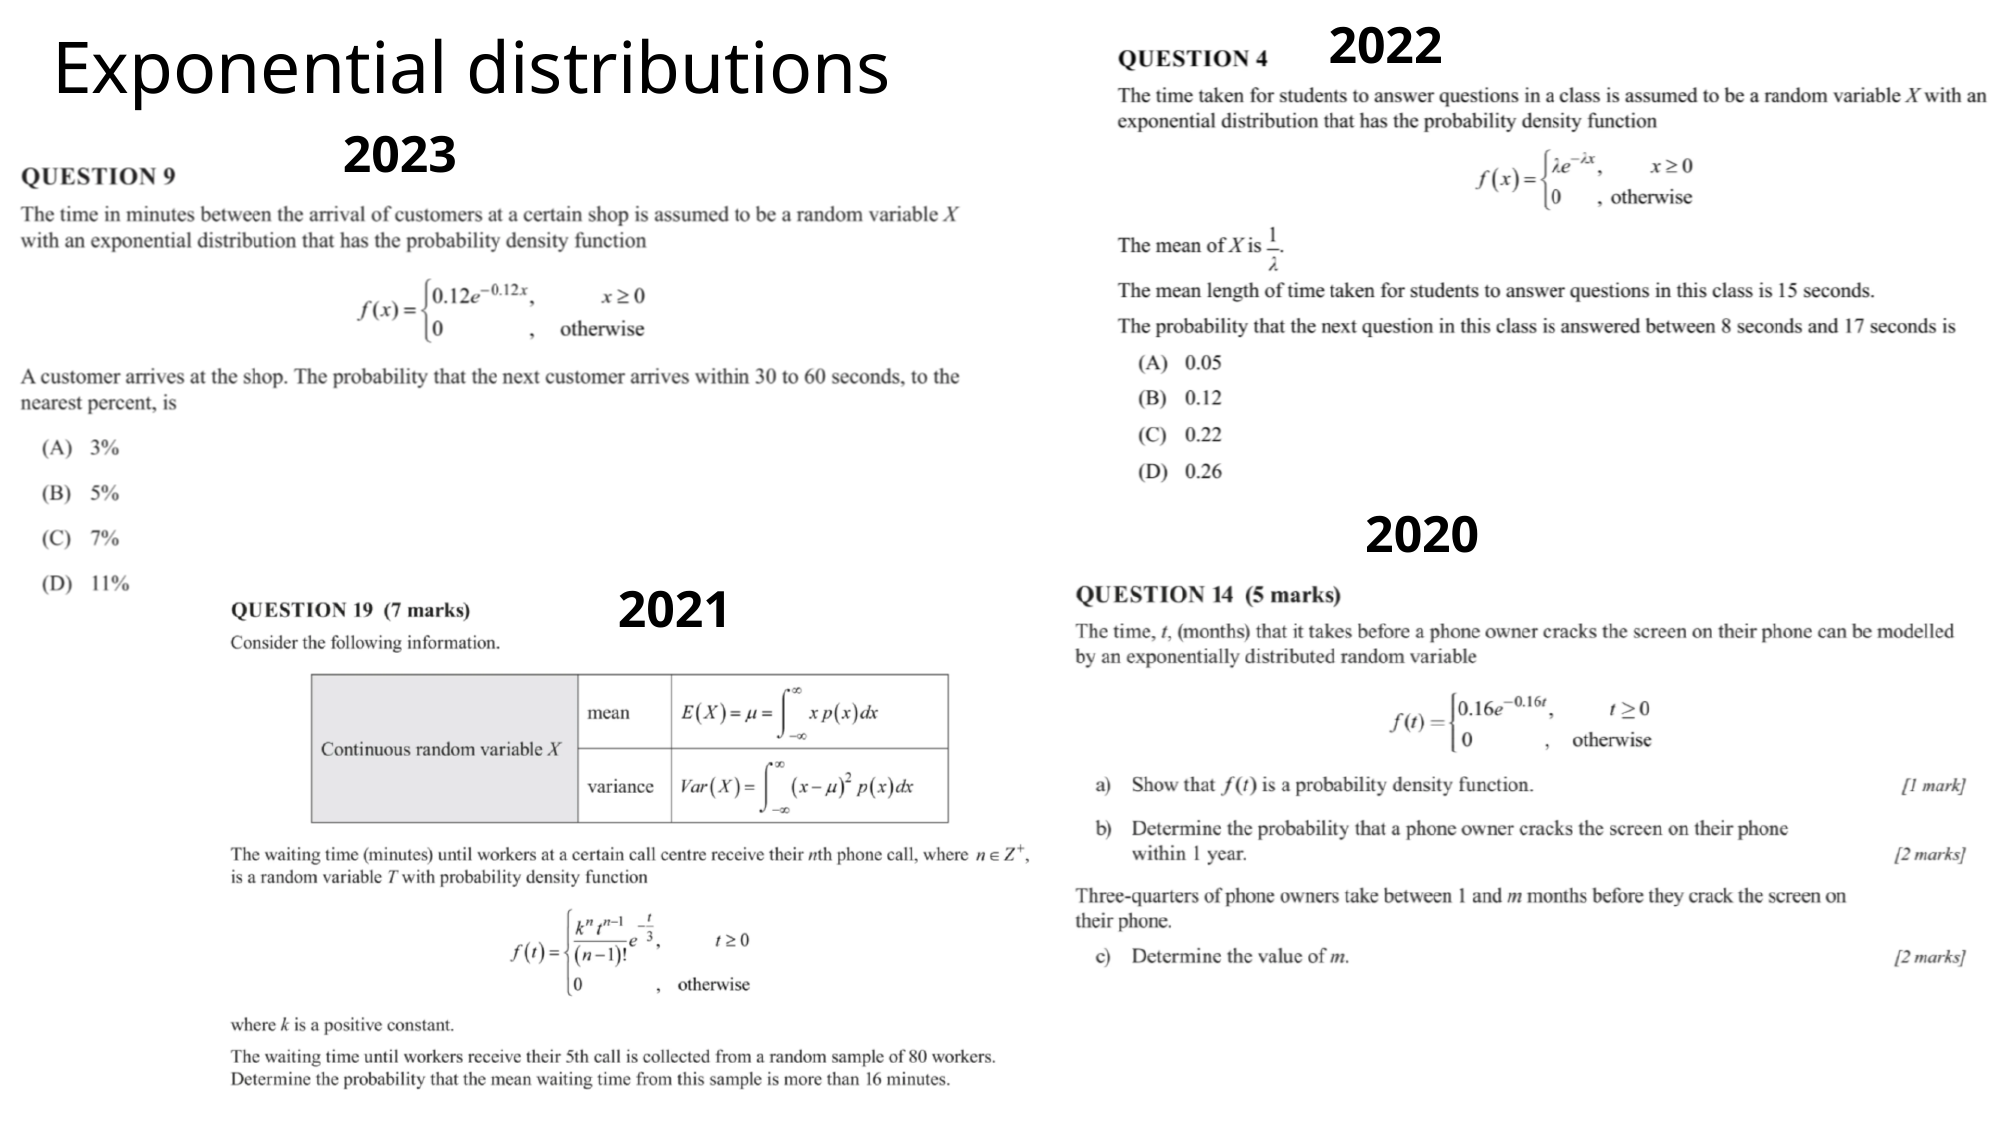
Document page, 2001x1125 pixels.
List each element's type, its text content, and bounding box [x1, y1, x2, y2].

picture [1108, 39, 2000, 495]
picture [11, 153, 1046, 1106]
text_box 2023 [328, 115, 472, 153]
text_box 2020 [1350, 495, 1494, 570]
picture [1057, 571, 1988, 982]
title Exponential distributions [37, 20, 926, 122]
text_box 2022 [1313, 6, 1458, 39]
